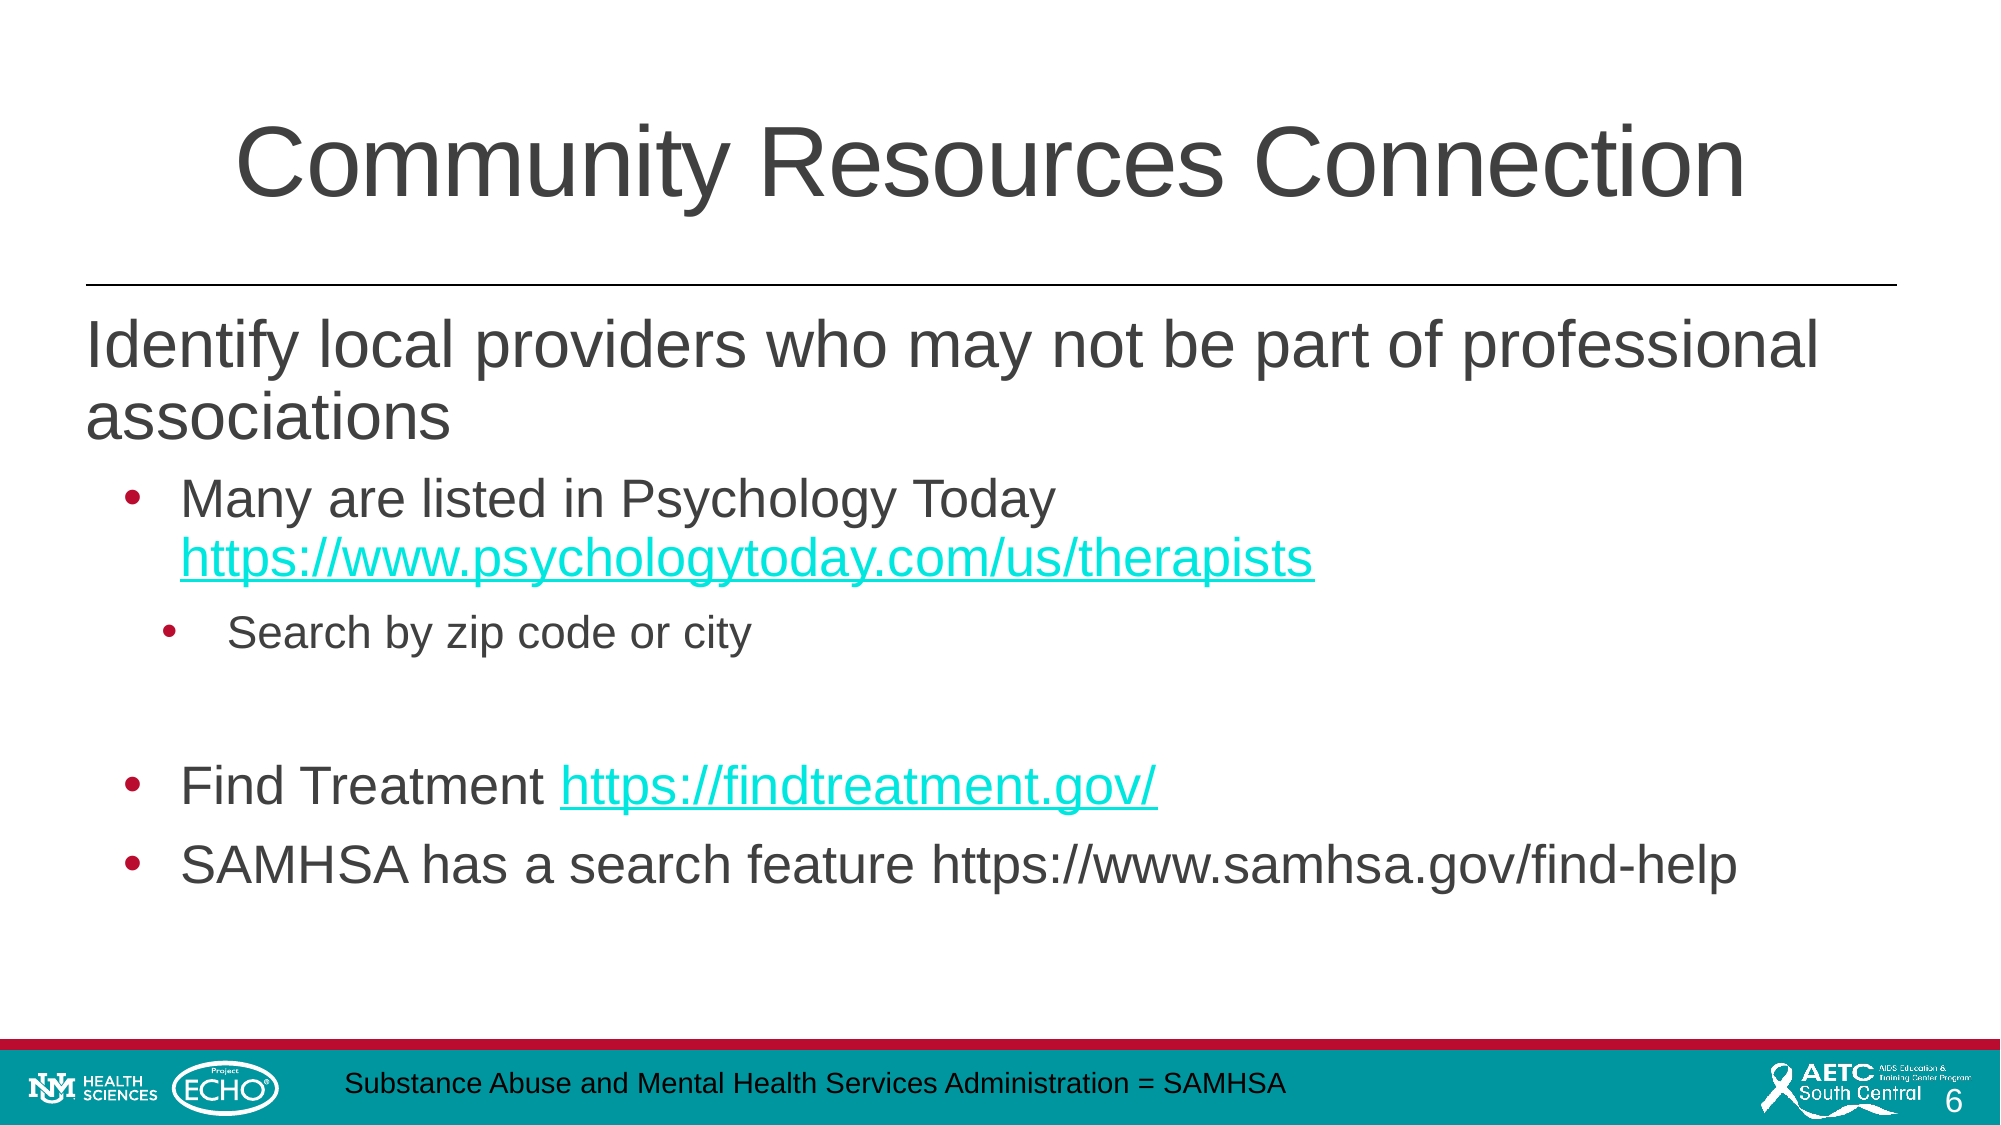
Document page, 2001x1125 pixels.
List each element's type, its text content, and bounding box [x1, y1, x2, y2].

list Identify local providers who may not be part of professional associations Many are listed in Psychology Today https://www.psychologytoday.com/us/therapists Search by zip code or city Find Treatment https://findtreatment.gov/ SAMHSA has a search feature https://www.samhsa.gov/find-help [85, 302, 1897, 963]
picture [1760, 1061, 1972, 1120]
text_box Substance Abuse and Mental Health Services Administration = SAMHSA [329, 1057, 1374, 1108]
title Community Resources Connection [85, 47, 1897, 285]
